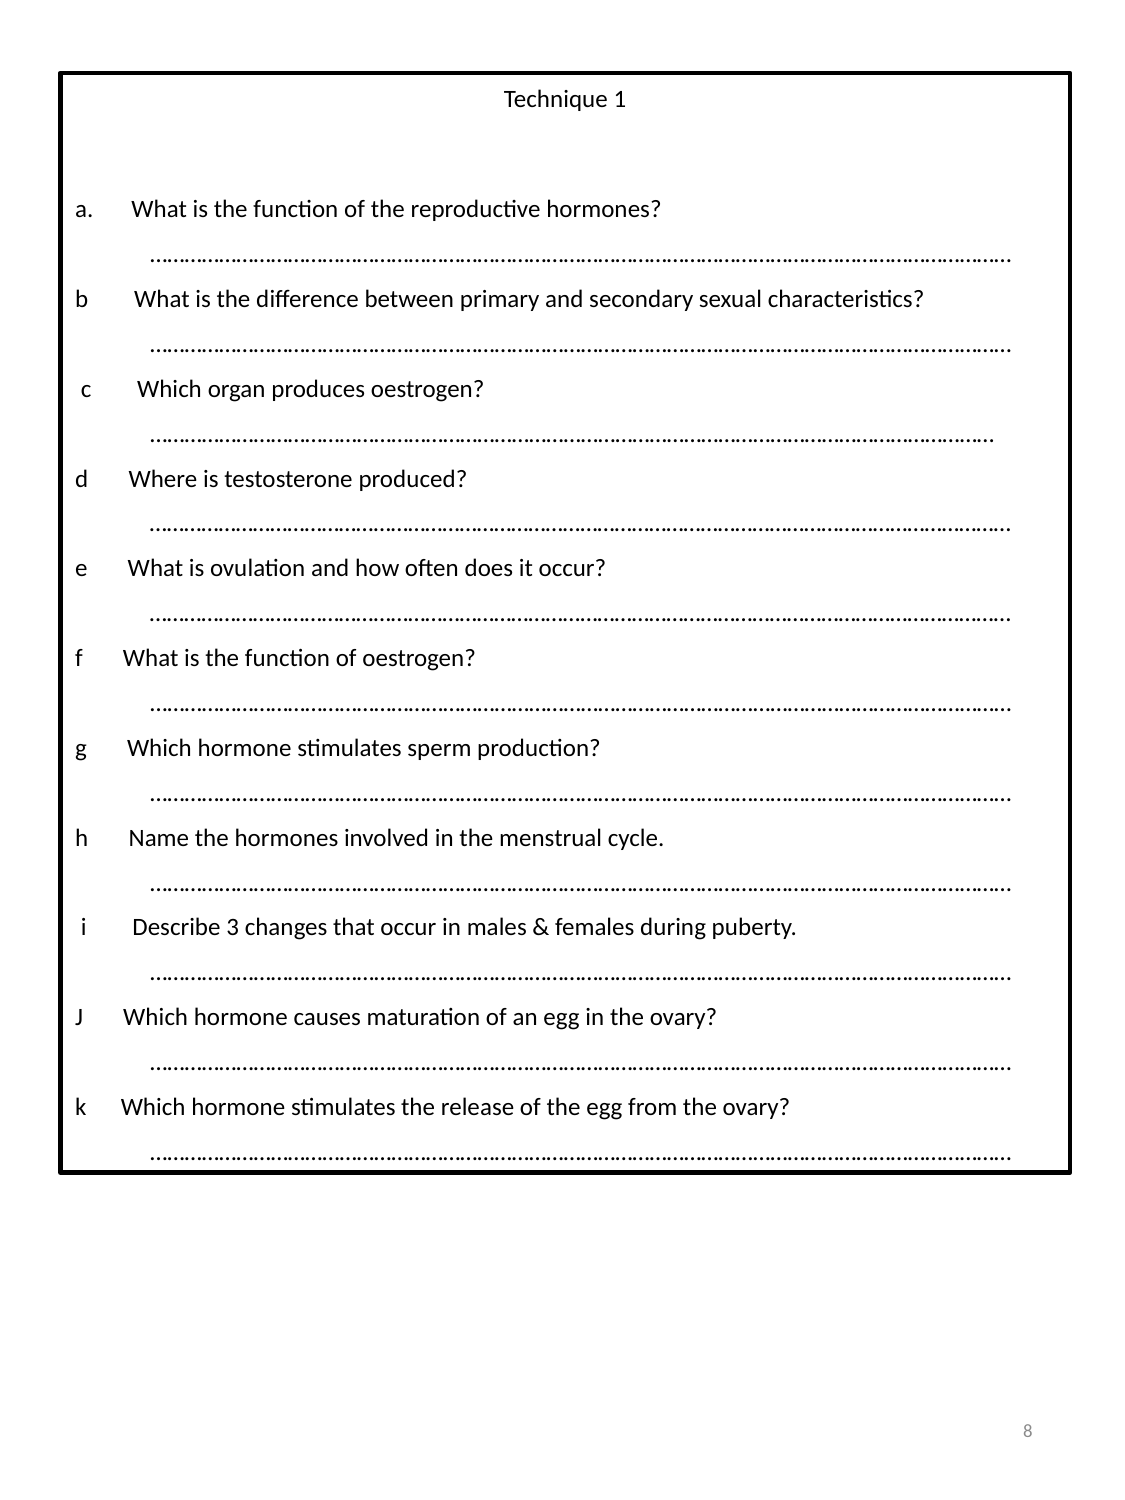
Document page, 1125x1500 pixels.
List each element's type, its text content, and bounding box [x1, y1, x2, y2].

text_box Technique 1 What is the function of the reproductive hormones? …………………………………………………………………………………………………………………………………… b What is the difference between primary and secondary sexual characteristics? …………………………………………………………………………………………………………………………………… c Which organ produces oestrogen? ………………………………………………………………………………………………………………………………… d Where is testosterone produced? …………………………………………………………………………………………………………………………………… e What is ovulation and how often does it occur? …………………………………………………………………………………………………………………………………… f What is the function of oestrogen? …………………………………………………………………………………………………………………………………… g Which hormone stimulates sperm production? …………………………………………………………………………………………………………………………………… h Name the hormones involved in the menstrual cycle. …………………………………………………………………………………………………………………………………… i Describe 3 changes that occur in males & females during puberty. …………………………………………………………………………………………………………………………………… J Which hormone causes maturation of an egg in the ovary? …………………………………………………………………………………………………………………………………… k Which hormone stimulates the release of the egg from the ovary? …………………………………………………………………………………………………………………………………… [60, 73, 1071, 1173]
slide_number 8 [794, 1390, 1048, 1471]
